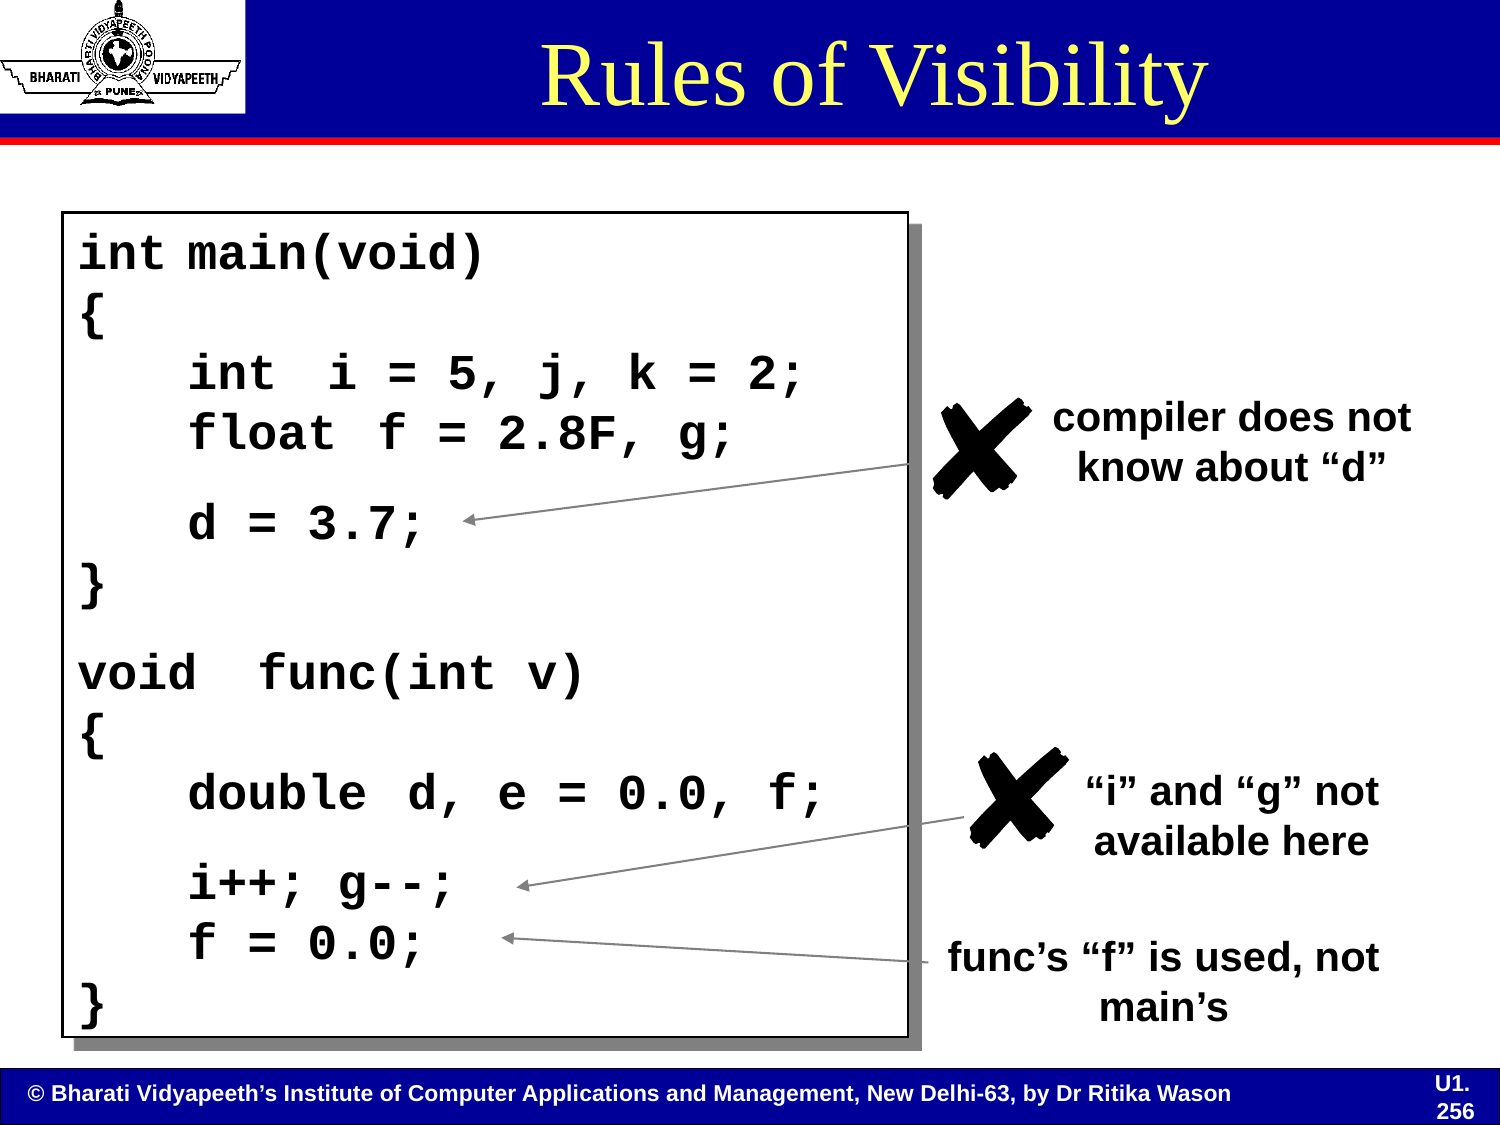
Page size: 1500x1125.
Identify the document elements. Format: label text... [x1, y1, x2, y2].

text_box “i” and “g” not available here [1001, 756, 1463, 871]
title Rules of Visibility [249, 0, 1500, 138]
text_box [516, 817, 962, 892]
text_box [501, 932, 862, 959]
text_box int main(void) { int i = 5, j, k = 2; float f = 2.8F, g; d = 3.7; } void func(int v) { double d, e = 0.0, f; i++; g--; f = 0.0; } [62, 212, 909, 1037]
text_box [462, 462, 922, 526]
picture [0, 0, 241, 106]
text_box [967, 744, 1072, 851]
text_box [930, 395, 1035, 501]
text_box func’s “f” is used, not main’s [862, 922, 1465, 1038]
text_box compiler does not know about “d” [1001, 382, 1463, 498]
